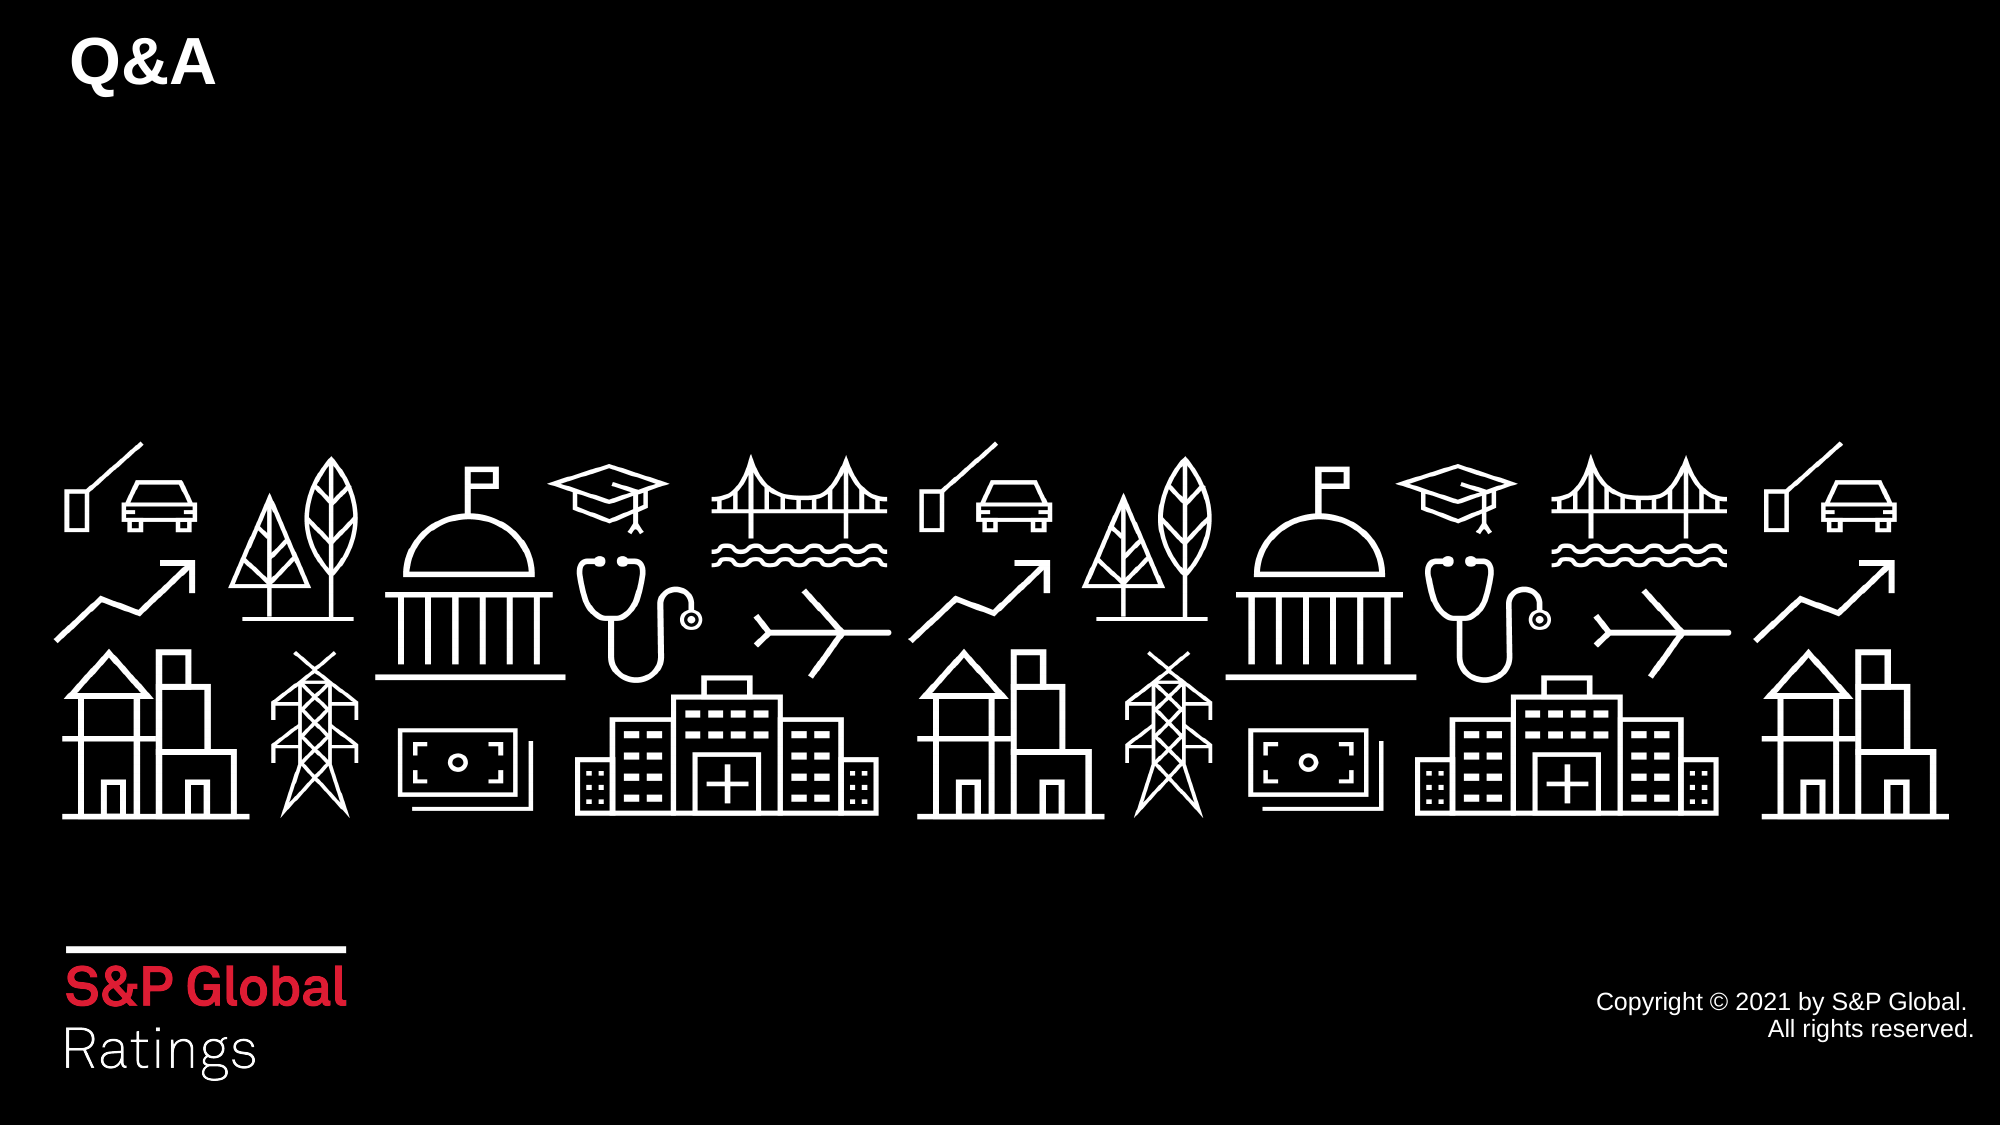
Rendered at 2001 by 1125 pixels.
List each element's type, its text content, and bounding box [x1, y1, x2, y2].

list Copyright © 2021 by S&P Global. All rights reserved. [1042, 937, 1976, 1100]
title Q&A [69, 26, 1612, 285]
picture [23, 903, 389, 1111]
picture [46, 432, 1954, 827]
